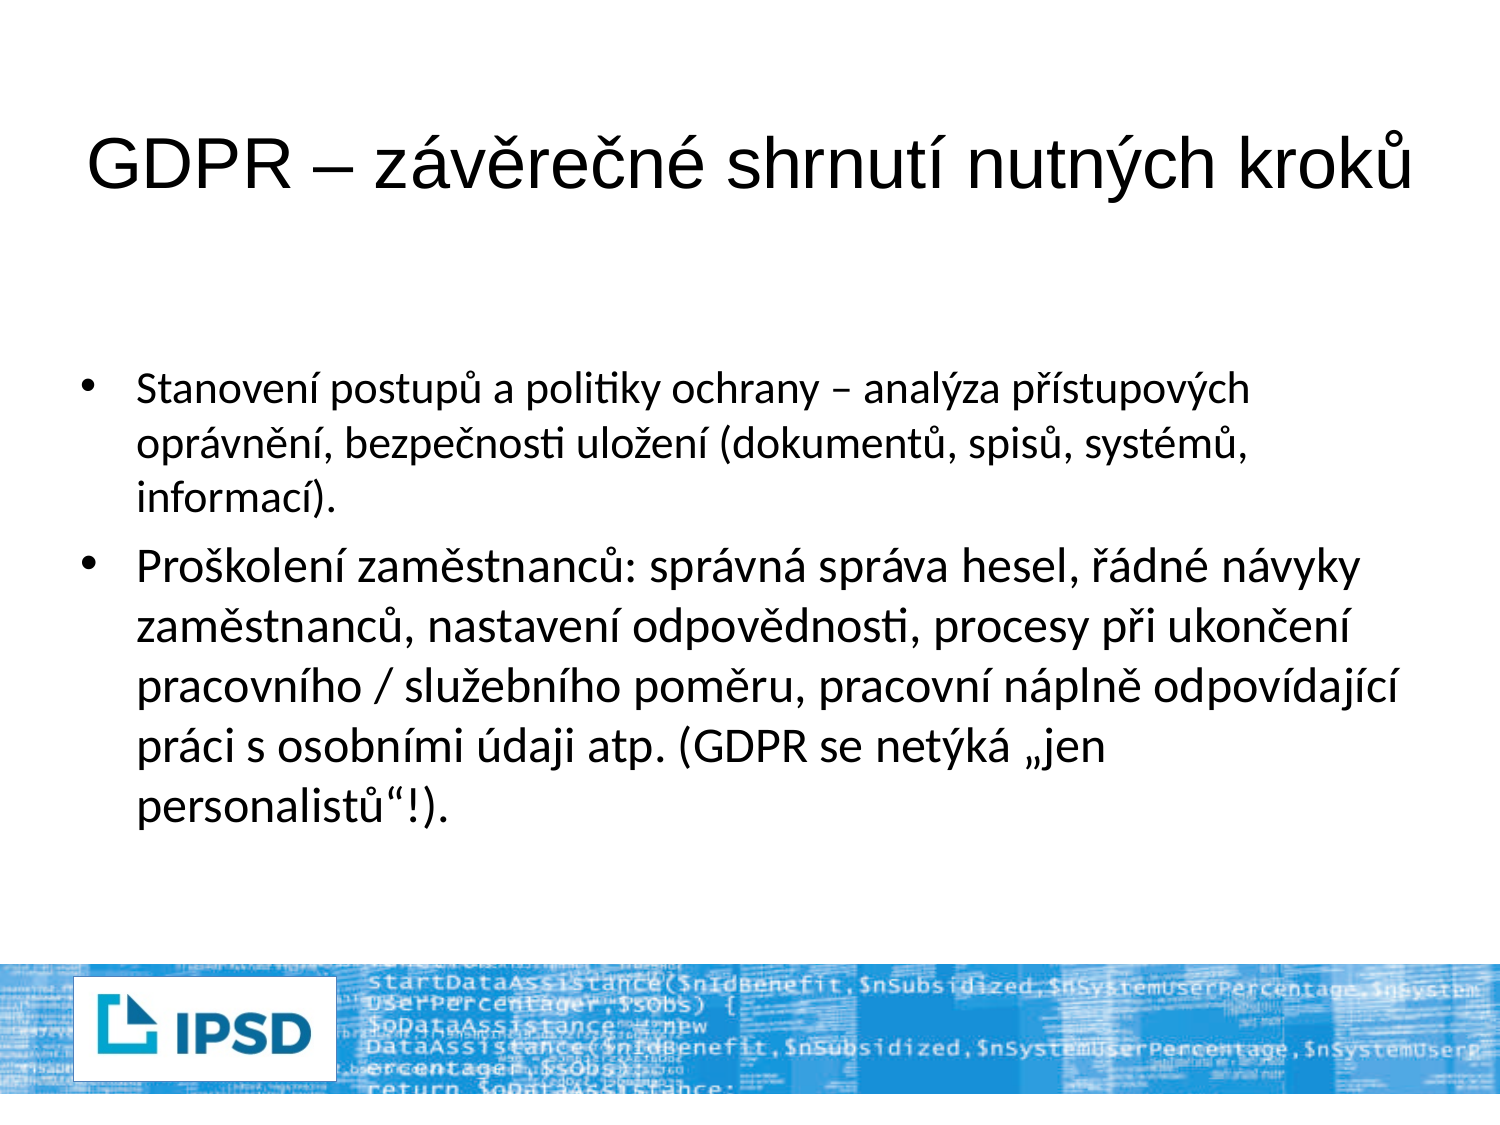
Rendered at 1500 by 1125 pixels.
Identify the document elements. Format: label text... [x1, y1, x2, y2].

title GDPR – závěrečné shrnutí nutných kroků [64, 66, 1436, 254]
list Stanovení postupů a politiky ochrany – analýza přístupových oprávnění, bezpečnosti uložení (dokumentů, spisů, systémů, informací). Proškolení zaměstnanců: správná správa hesel, řádné návyky zaměstnanců, nastavení odpovědnosti, procesy při ukončení pracovního / služebního poměru, pracovní náplně odpovídající práci s osobními údaji atp. (GDPR se netýká „jen personalistů“!). [64, 349, 1447, 917]
picture [74, 977, 336, 1081]
